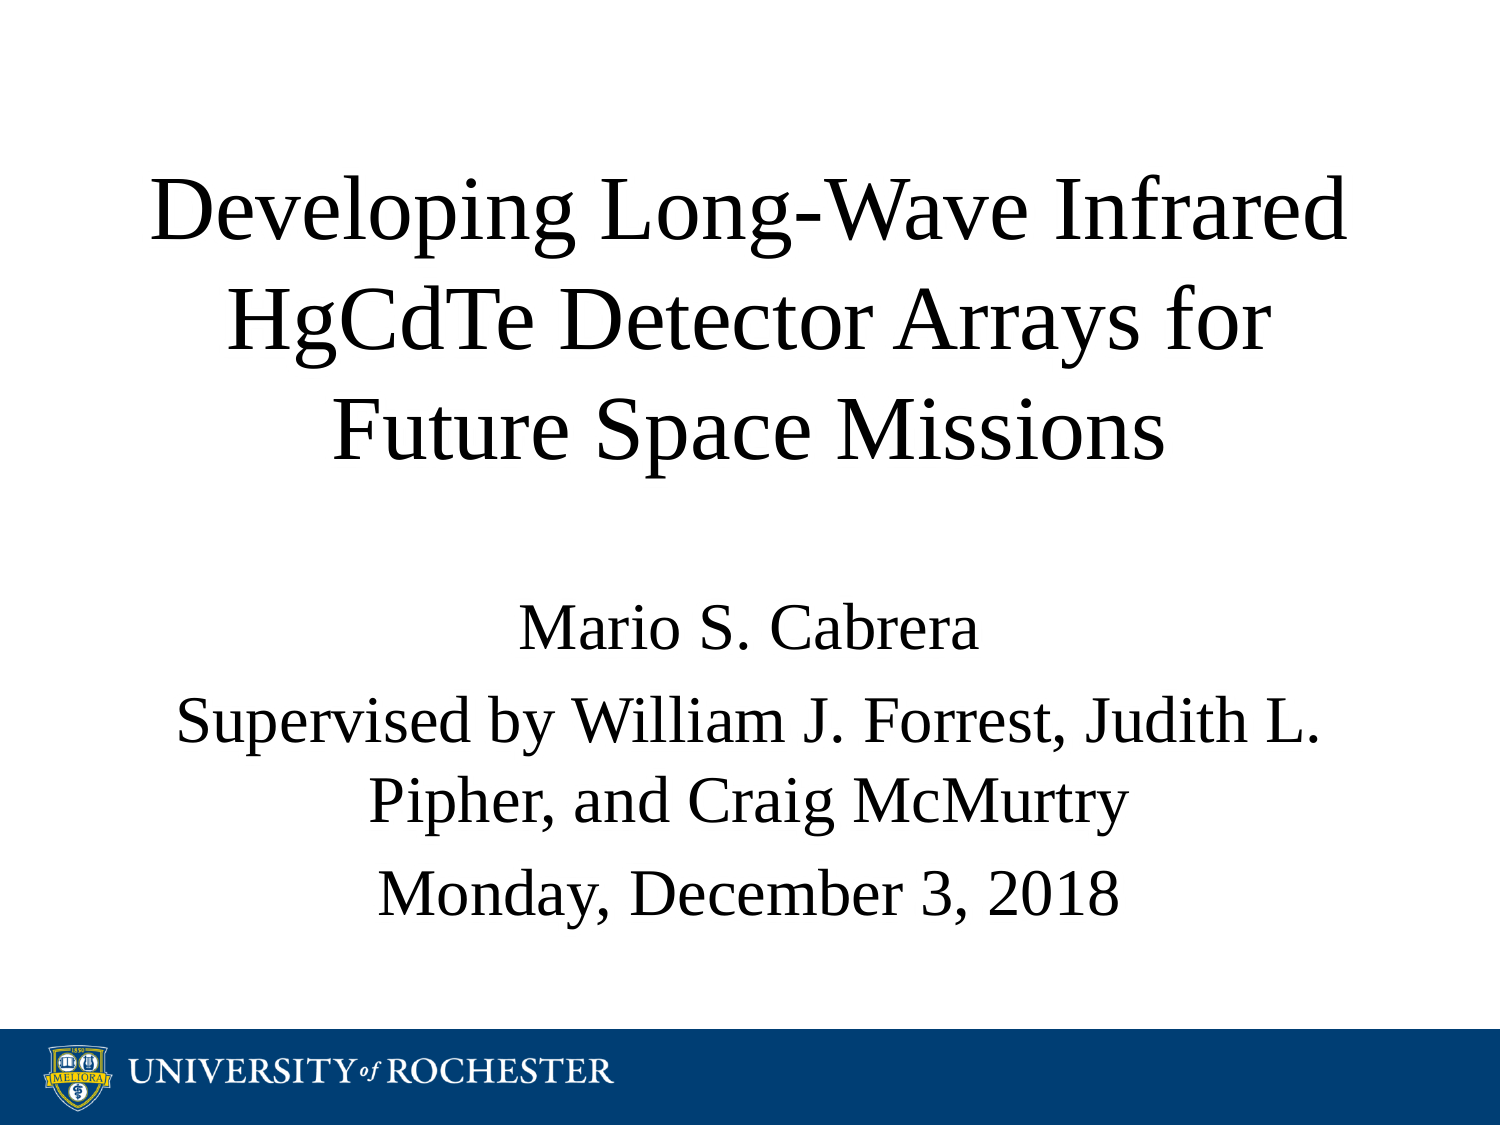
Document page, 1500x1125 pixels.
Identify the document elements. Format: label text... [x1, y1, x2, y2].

subtitle Mario S. Cabrera Supervised by William J. Forrest, Judith L. Pipher, and Craig McMurtry Monday, December 3, 2018 [112, 575, 1388, 863]
title Developing Long-Wave Infrared HgCdTe Detector Arrays for Future Space Missions [112, 99, 1388, 525]
picture [0, 1029, 1500, 1125]
